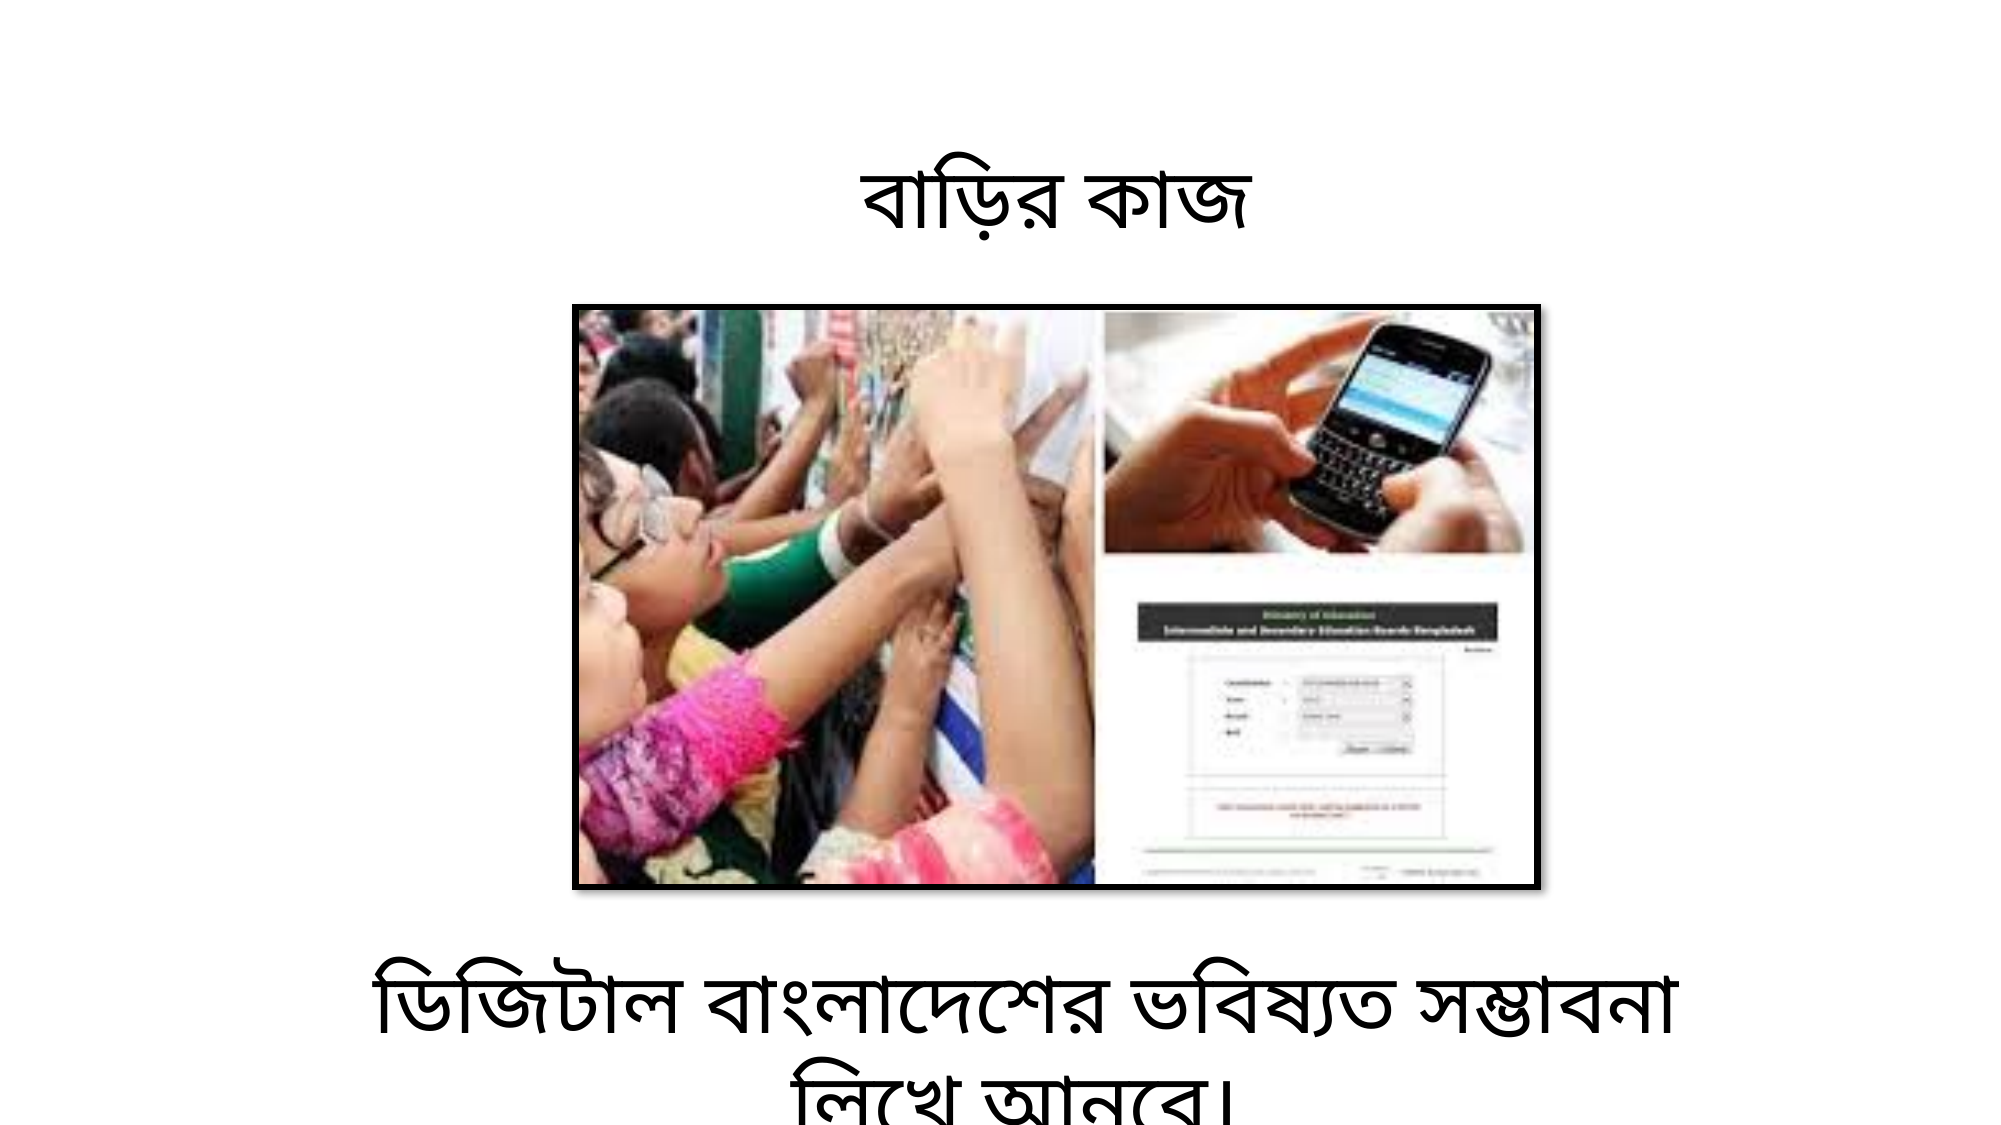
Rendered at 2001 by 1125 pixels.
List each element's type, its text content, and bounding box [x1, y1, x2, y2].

picture [578, 310, 1535, 884]
text_box ডিজিটাল বাংলাদেশের ভবিষ্যত সম্ভাবনা লিখে আনবে। [283, 943, 1769, 1125]
text_box বাড়ির কাজ [471, 137, 1642, 253]
